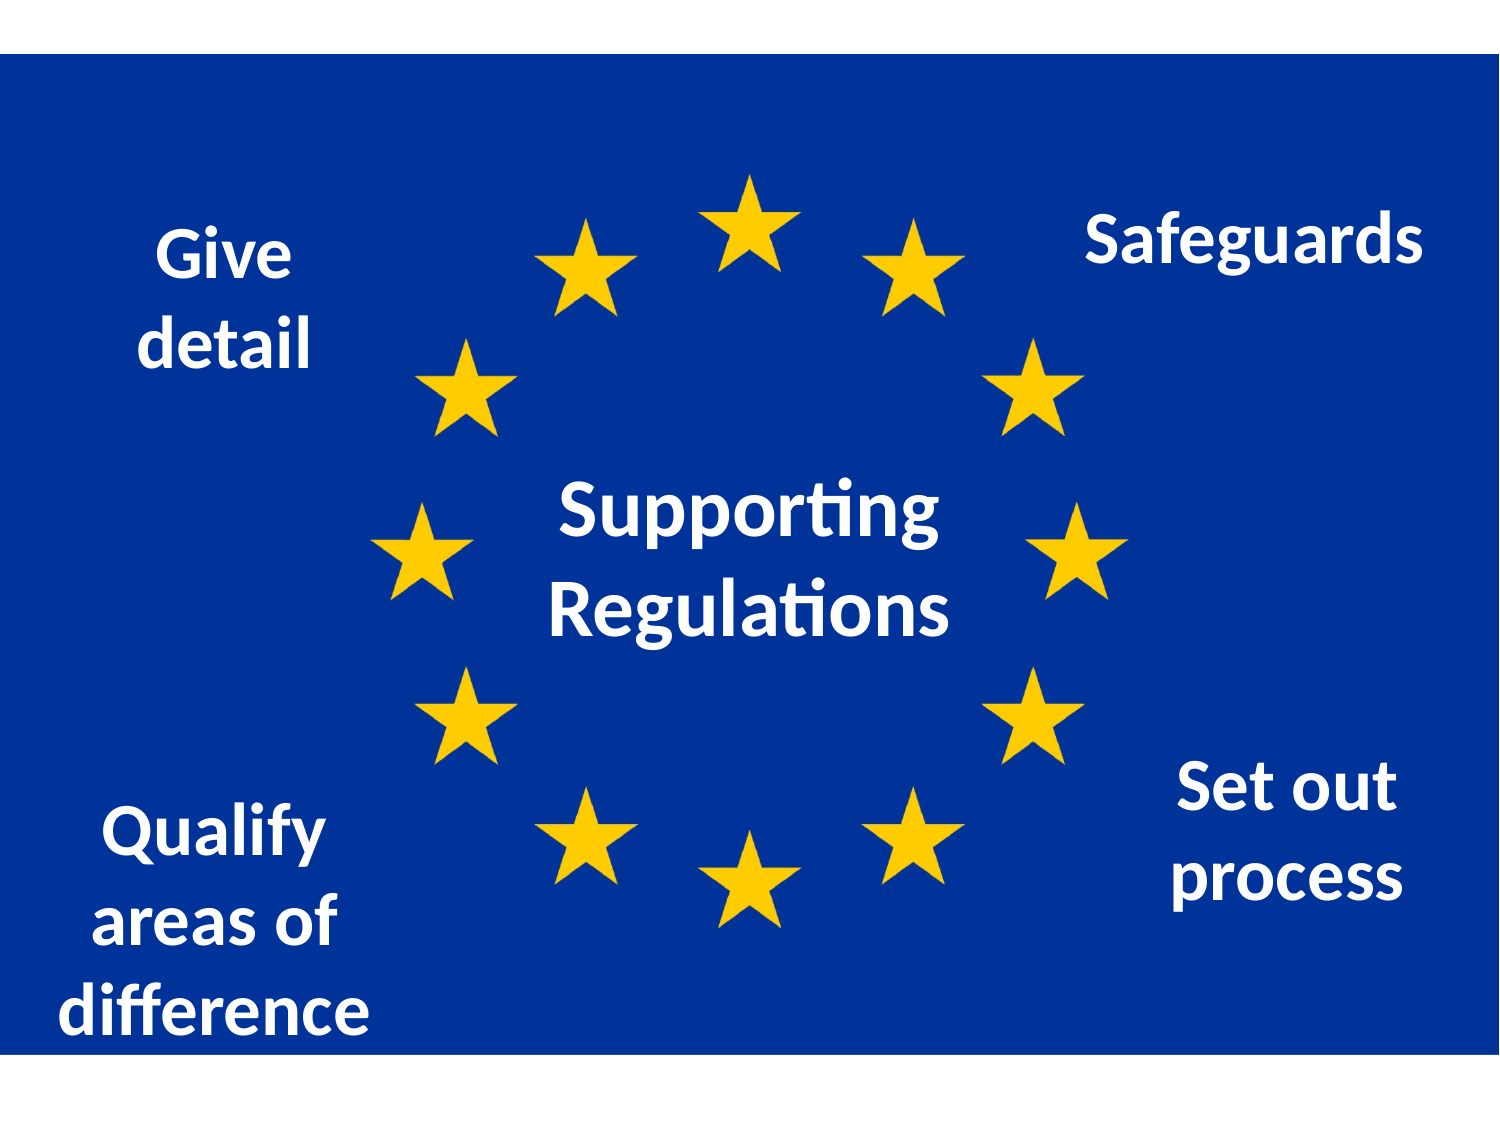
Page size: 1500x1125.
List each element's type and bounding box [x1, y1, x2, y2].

picture [0, 54, 1499, 1055]
